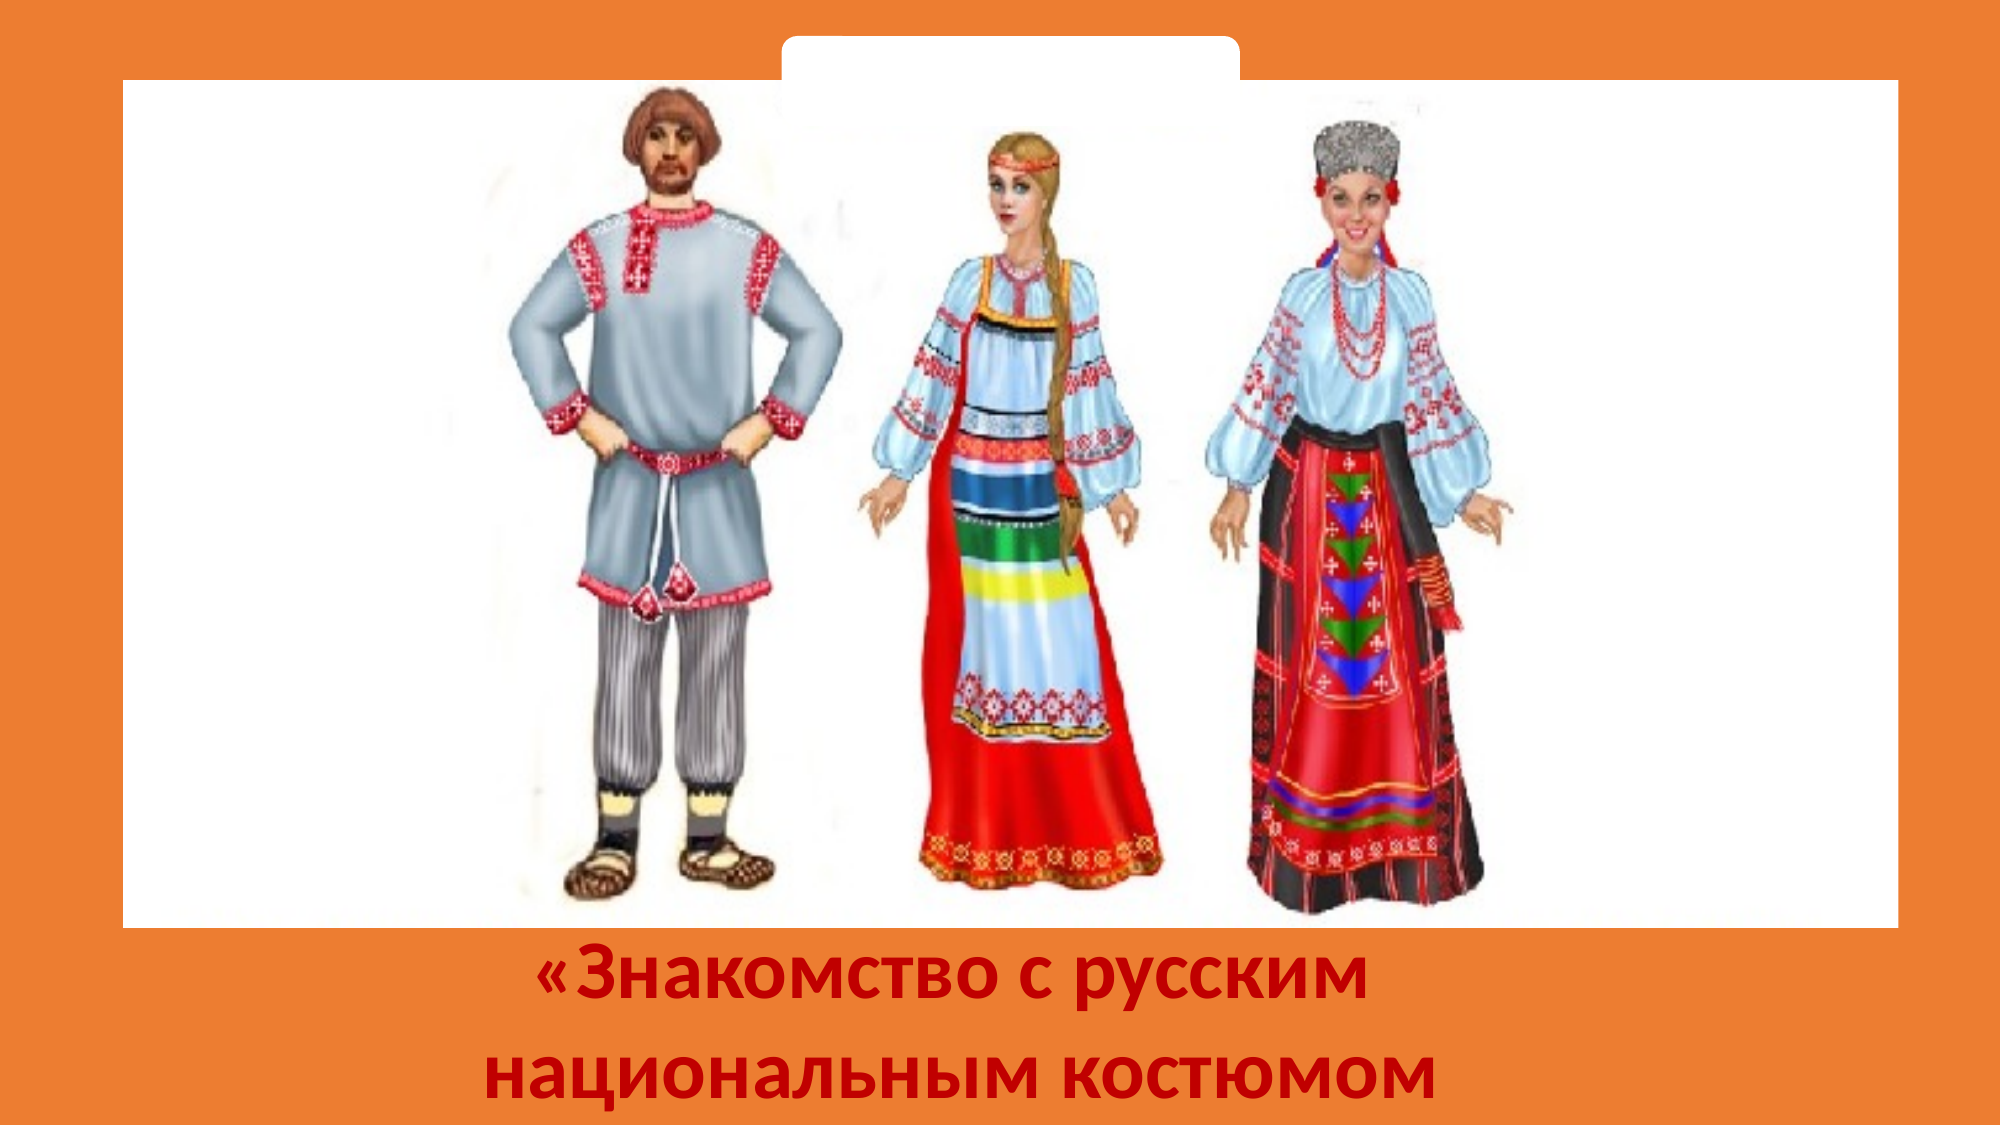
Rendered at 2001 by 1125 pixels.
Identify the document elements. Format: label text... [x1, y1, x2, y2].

text_box [781, 35, 1240, 80]
text_box «Знакомство с русским национальным костюмом [448, 928, 1455, 1123]
picture [123, 80, 1899, 928]
